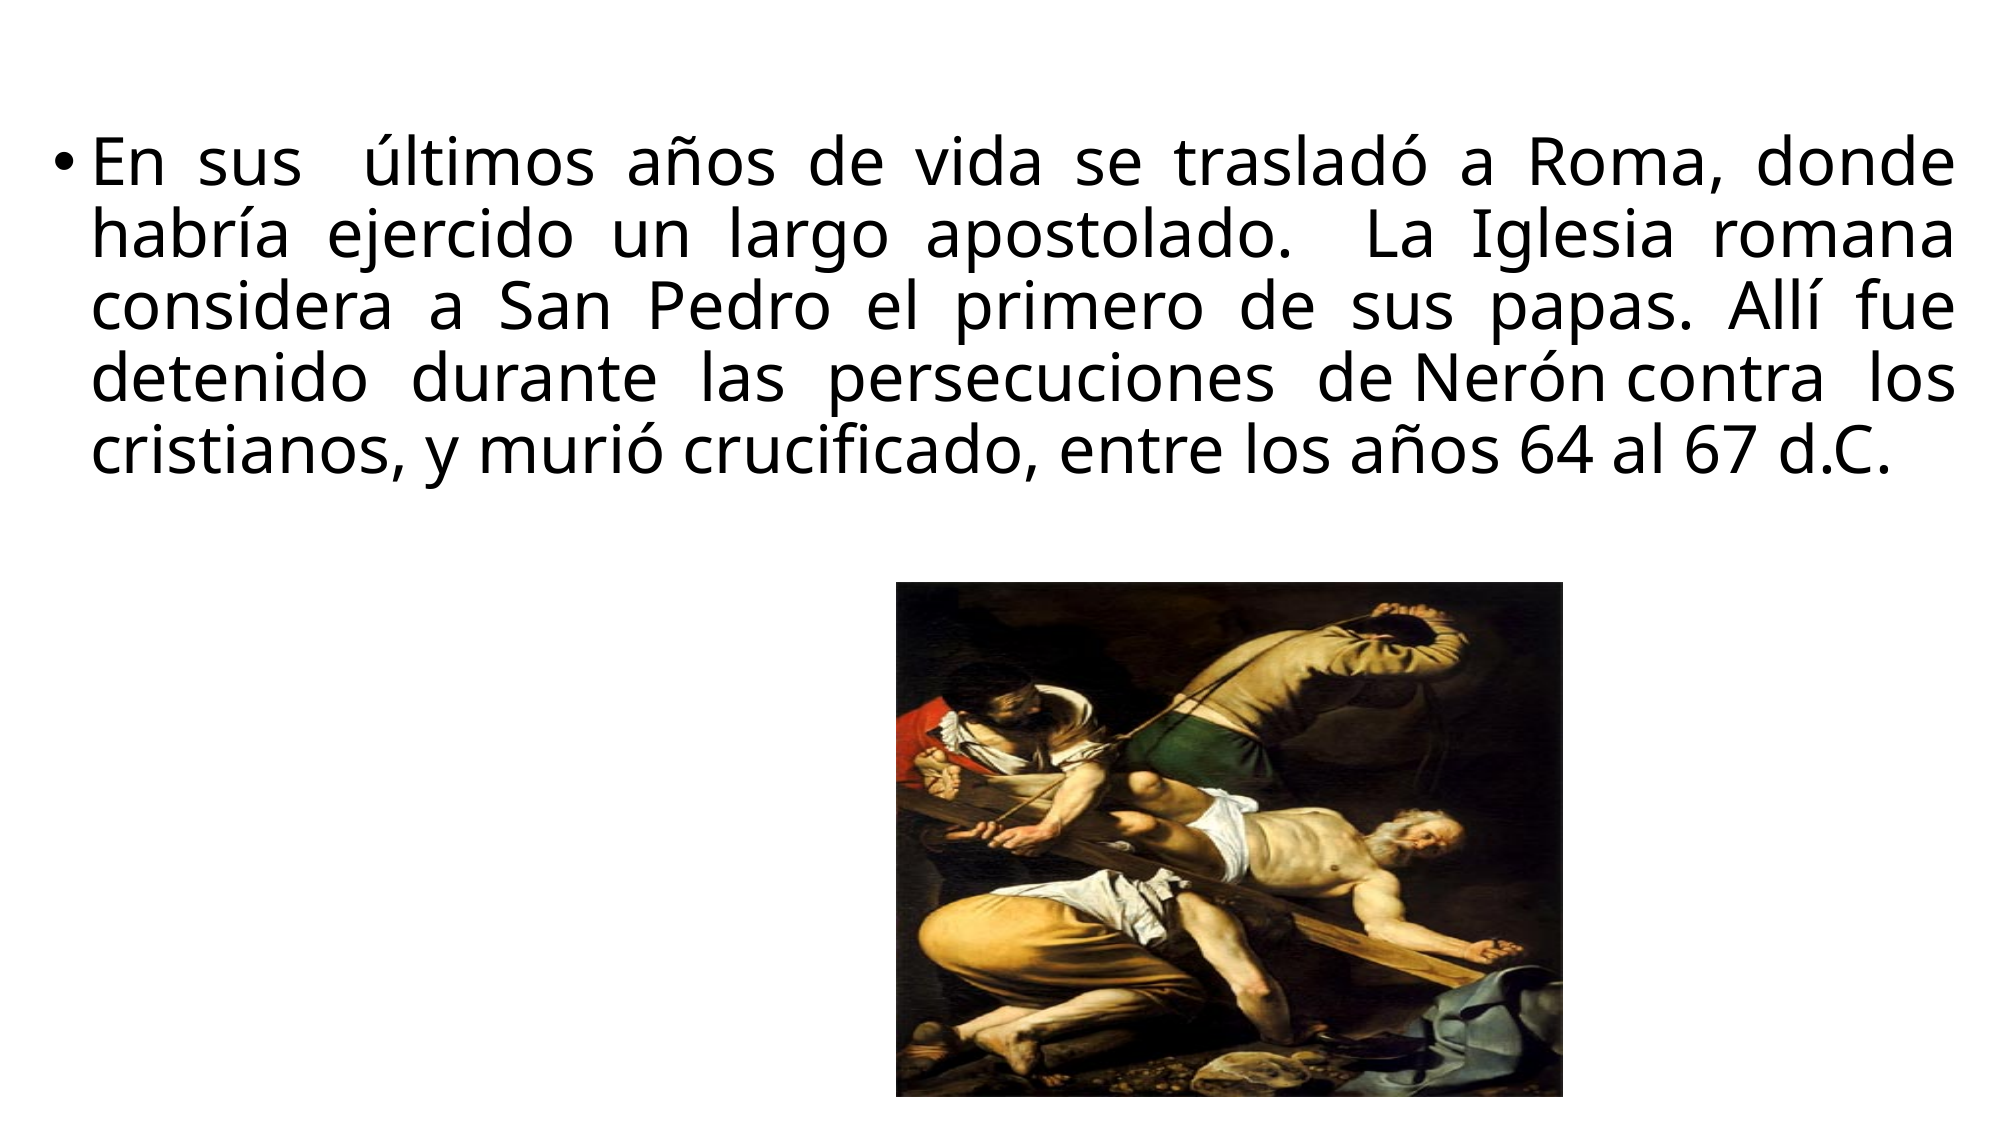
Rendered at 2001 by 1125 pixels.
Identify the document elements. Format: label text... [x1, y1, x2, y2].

list En sus últimos años de vida se trasladó a Roma, donde habría ejercido un largo apostolado. La Iglesia romana considera a San Pedro el primero de sus papas. Allí fue detenido durante las persecuciones de Nerón contra los cristianos, y murió crucificado, entre los años 64 al 67 d.C. [37, 120, 1975, 1125]
picture [896, 582, 1563, 1098]
